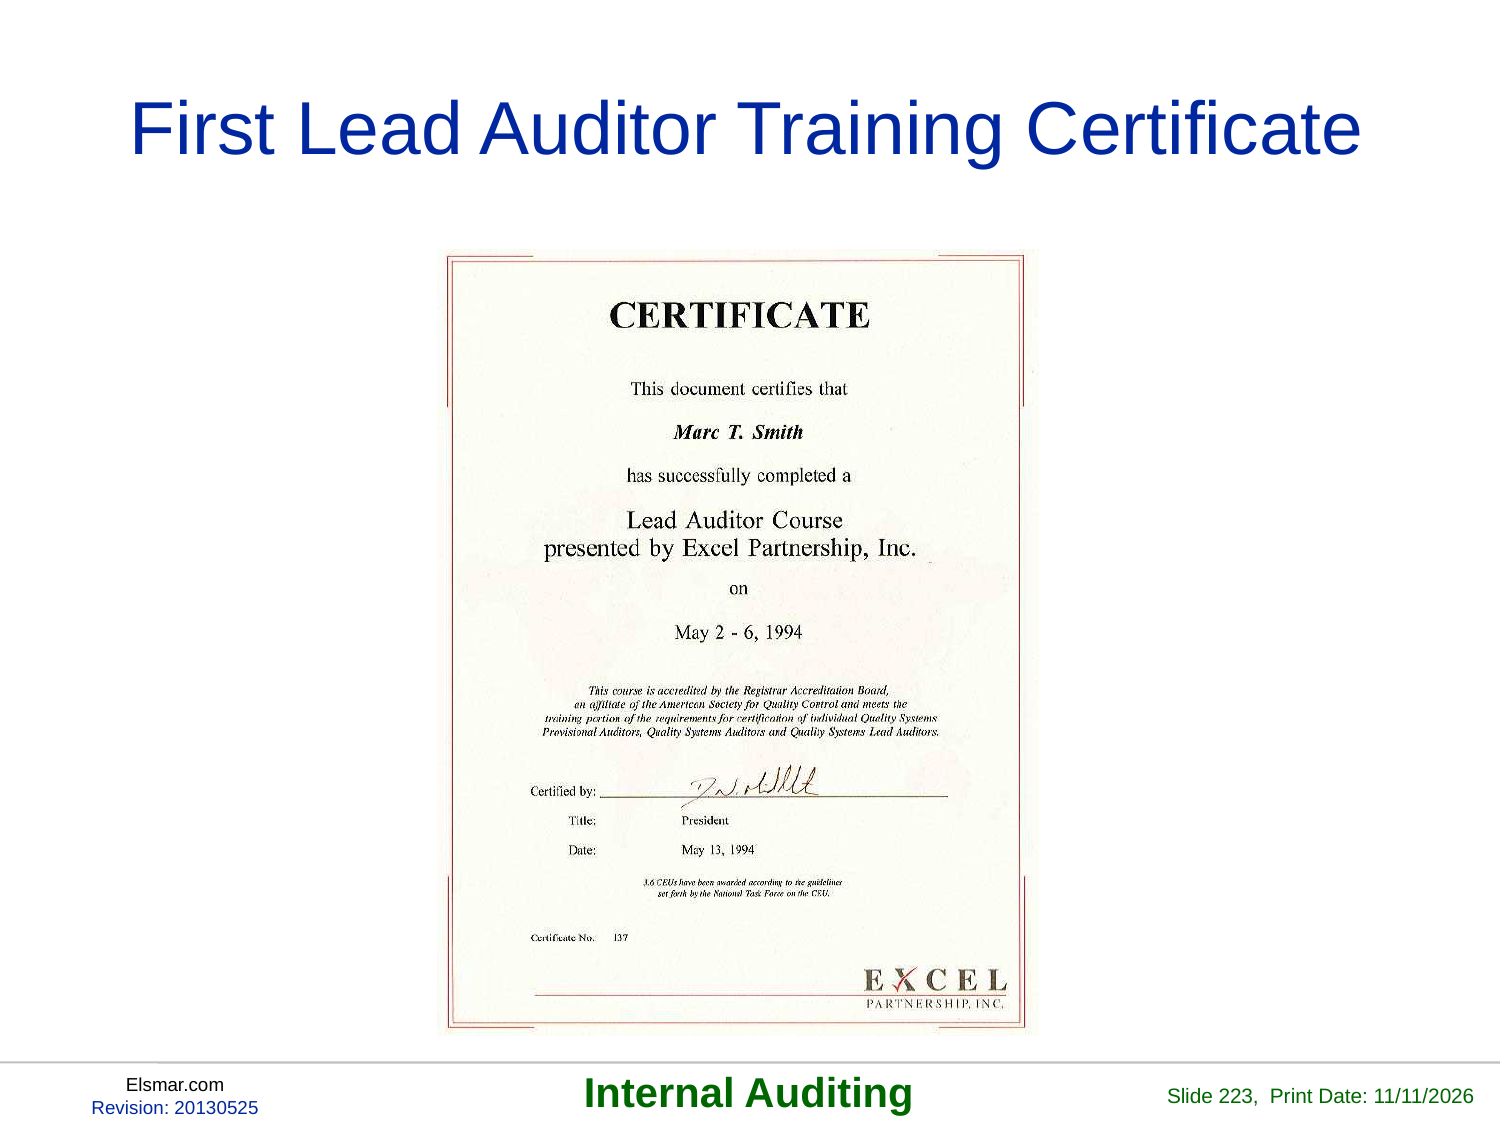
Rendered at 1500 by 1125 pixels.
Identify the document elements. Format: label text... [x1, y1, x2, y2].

picture [437, 249, 1039, 1037]
title First Lead Auditor Training Certificate [109, 30, 1385, 219]
